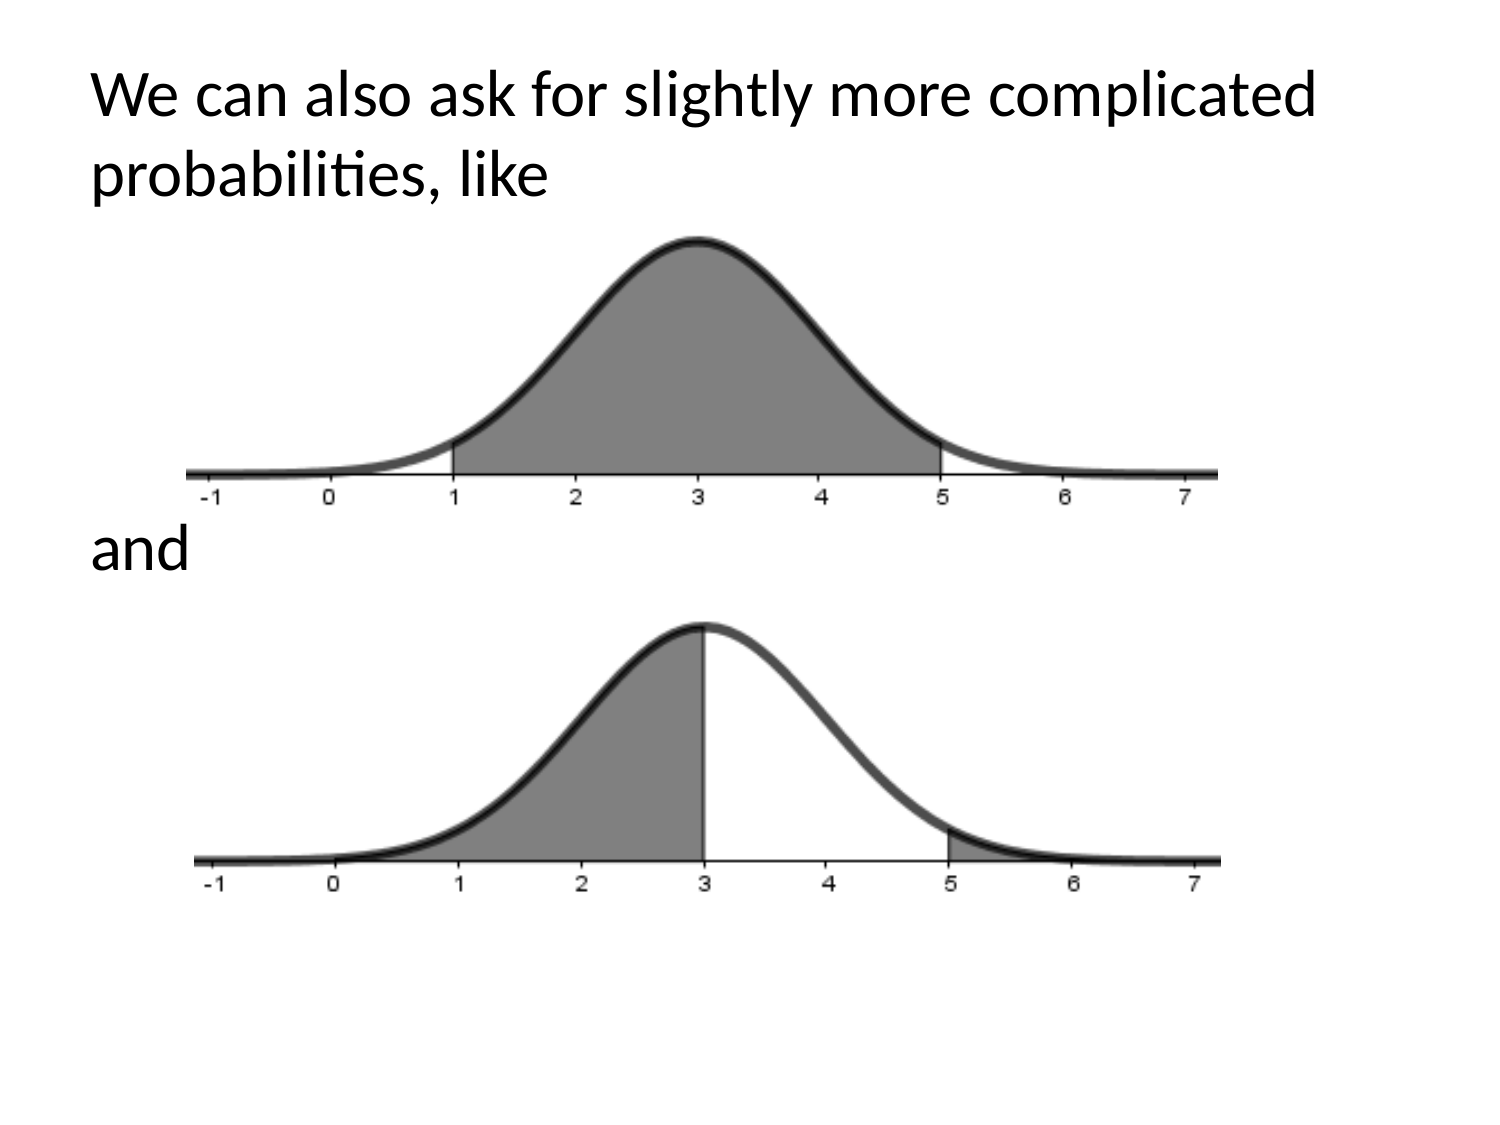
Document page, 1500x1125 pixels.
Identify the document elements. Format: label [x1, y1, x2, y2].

picture [185, 219, 1219, 512]
picture [194, 609, 1221, 901]
